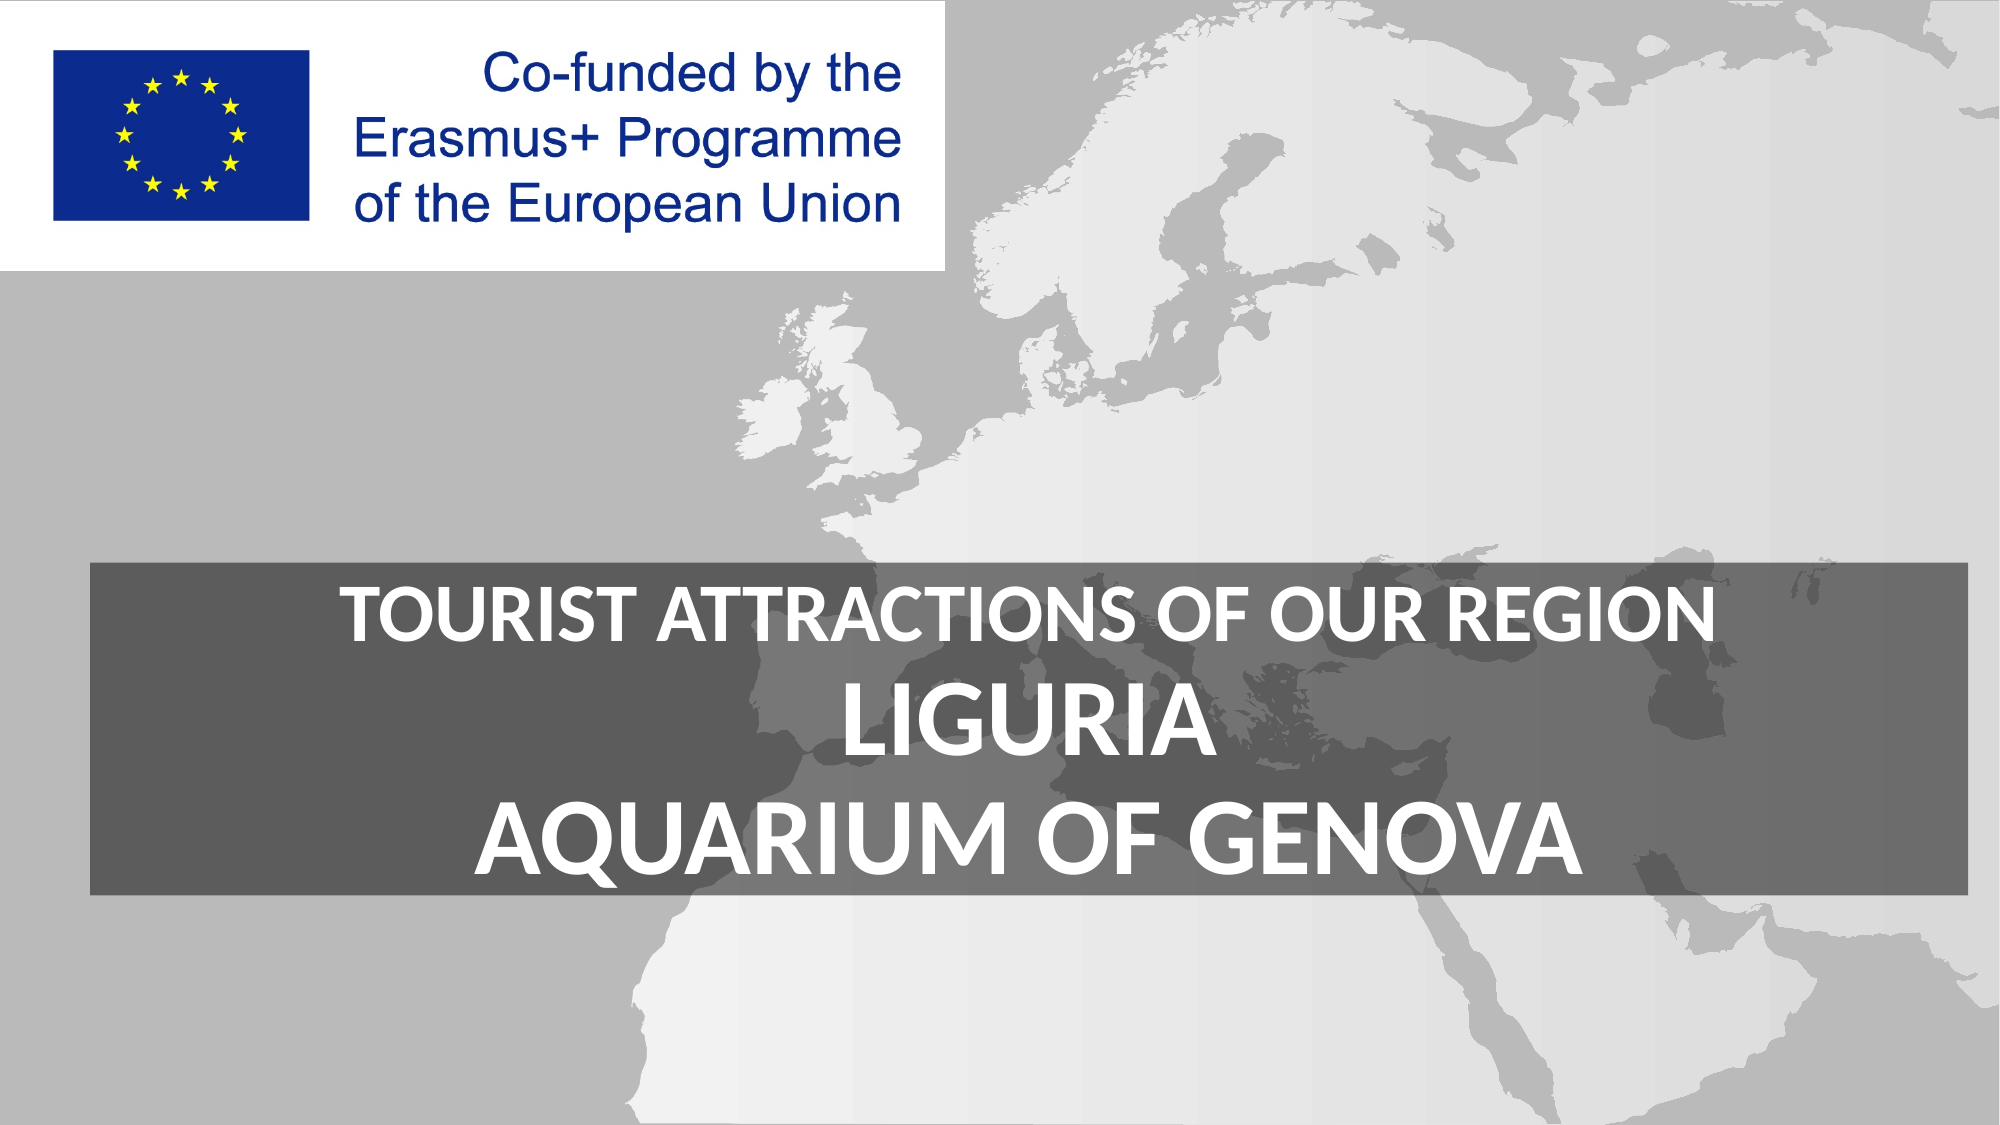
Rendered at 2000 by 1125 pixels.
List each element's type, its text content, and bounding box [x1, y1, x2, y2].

picture [0, 1, 945, 271]
title TOURIST ATTRACTIONS OF OUR REGION LIGURIA AQUARIUM OF GENOVA [90, 562, 1969, 896]
